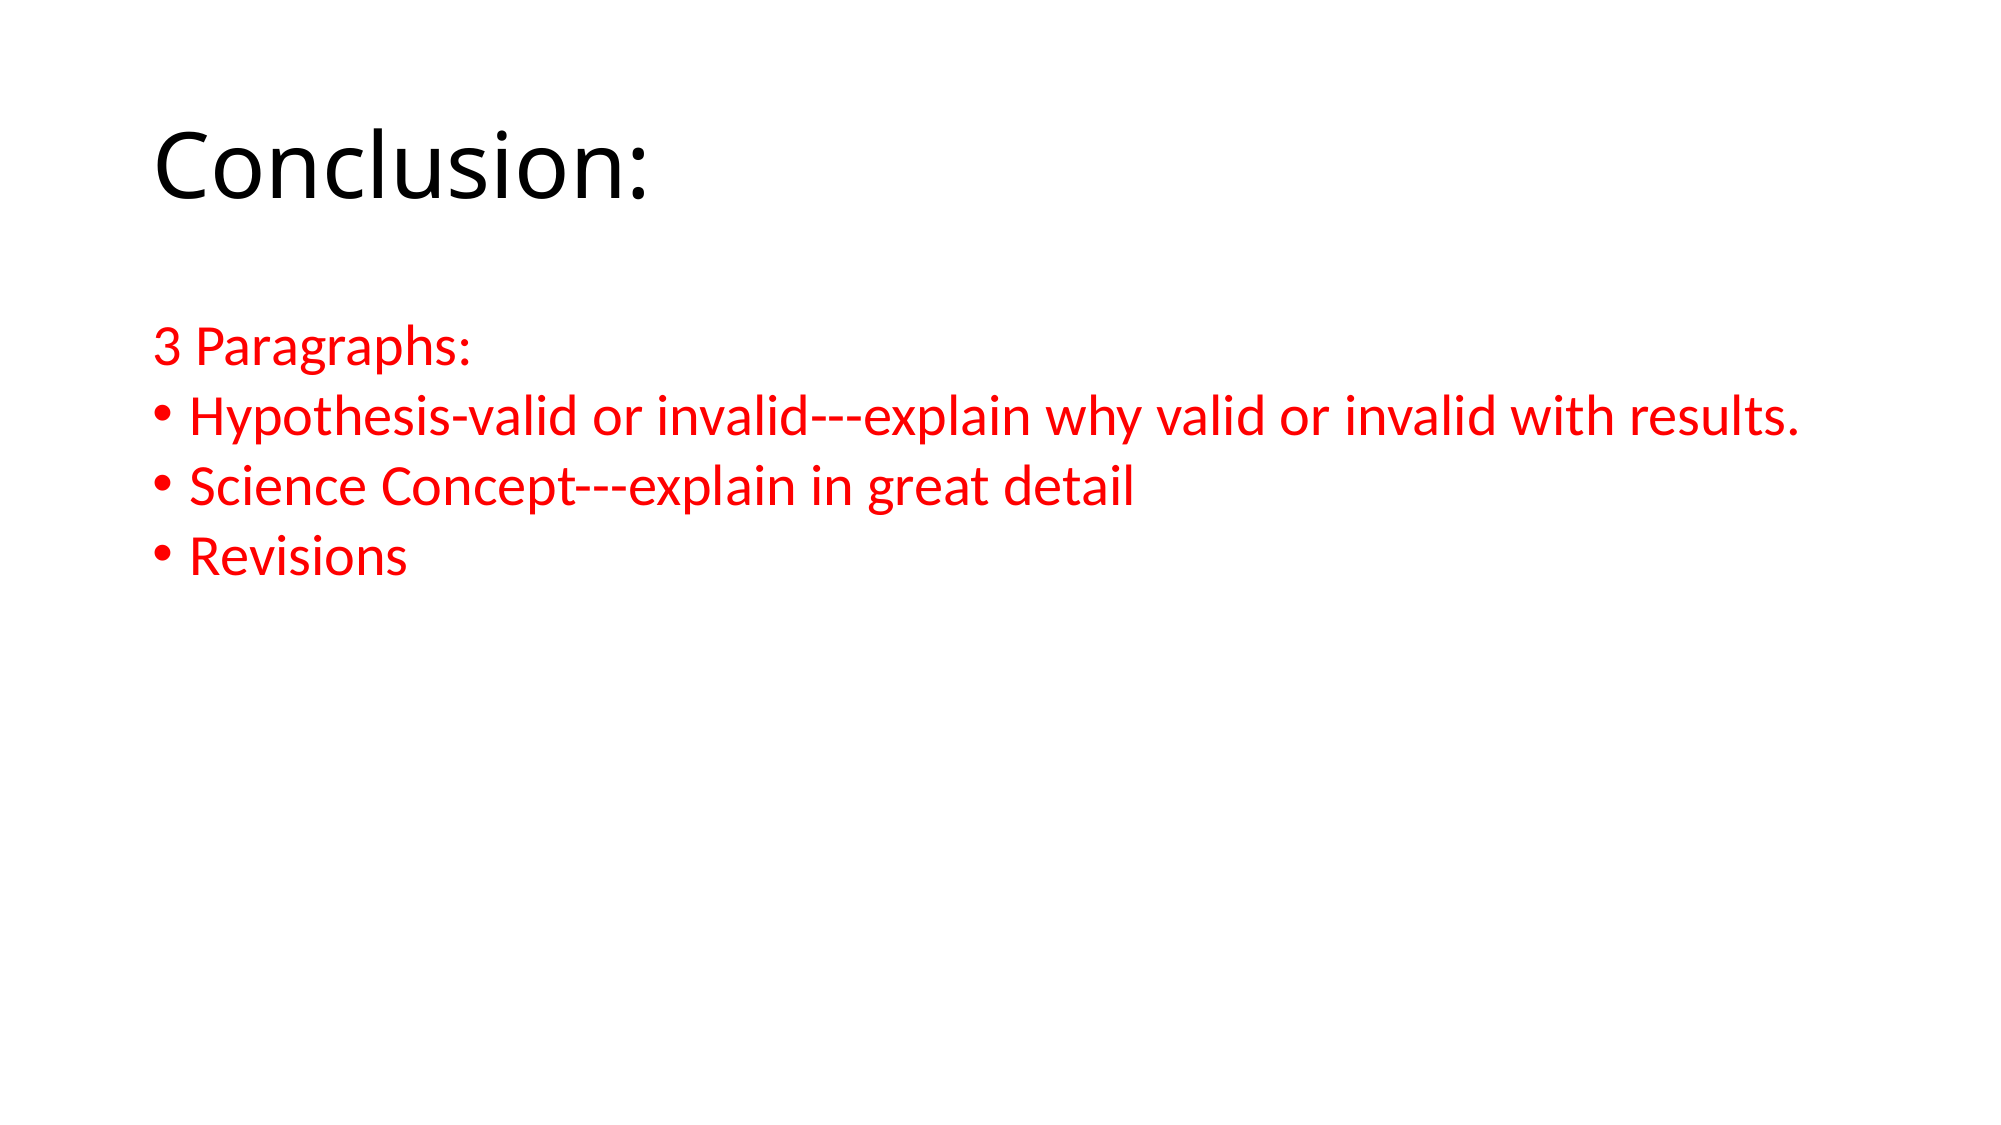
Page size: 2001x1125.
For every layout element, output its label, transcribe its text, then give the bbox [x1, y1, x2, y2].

title Conclusion: [137, 59, 1863, 278]
list 3 Paragraphs: Hypothesis-valid or invalid---explain why valid or invalid with results. Science Concept---explain in great detail Revisions [137, 299, 1863, 1014]
